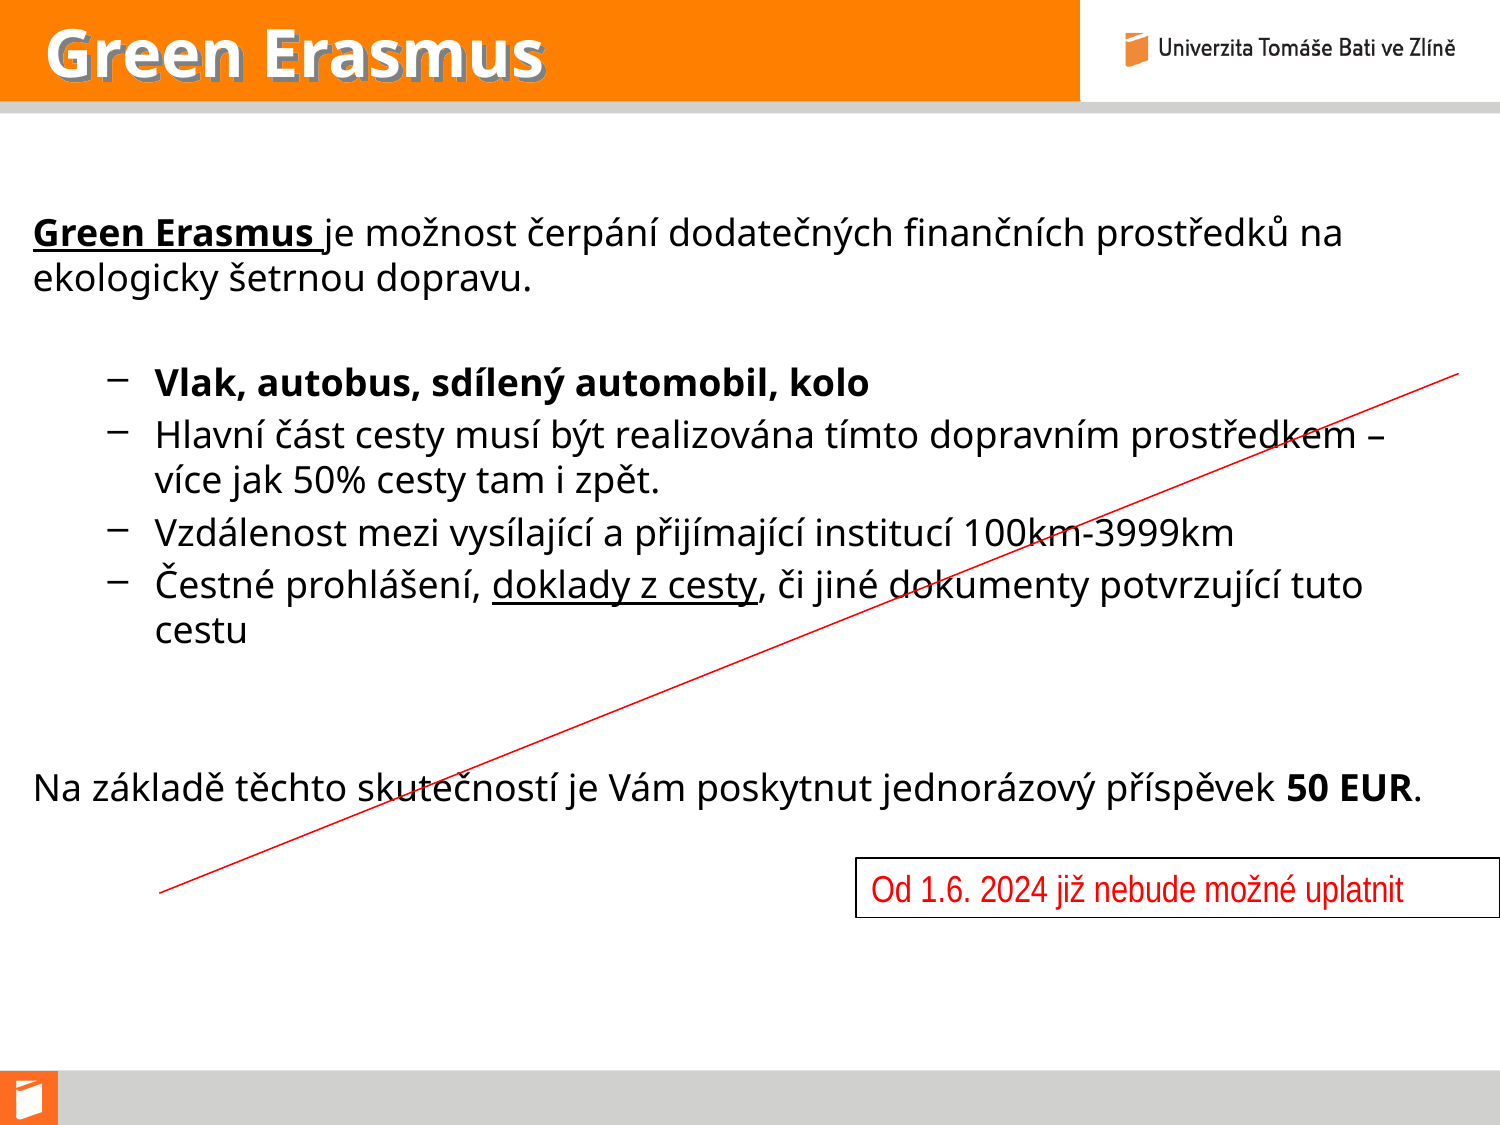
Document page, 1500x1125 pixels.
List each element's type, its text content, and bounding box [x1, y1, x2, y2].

list Green Erasmus je možnost čerpání dodatečných finančních prostředků na ekologicky šetrnou dopravu. Vlak, autobus, sdílený automobil, kolo Hlavní část cesty musí být realizována tímto dopravním prostředkem – více jak 50% cesty tam i zpět. Vzdálenost mezi vysílající a přijímající institucí 100km-3999km Čestné prohlášení, doklady z cesty, či jiné dokumenty potvrzující tuto cestu Na základě těchto skutečností je Vám poskytnut jednorázový příspěvek 50 EUR. [17, 148, 1459, 799]
text_box Od 1.6. 2024 již nebude možné uplatnit [856, 857, 1500, 918]
picture [0, 1071, 58, 1125]
picture [1081, 0, 1500, 100]
title Green Erasmus [0, 0, 1081, 103]
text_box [159, 373, 1459, 894]
